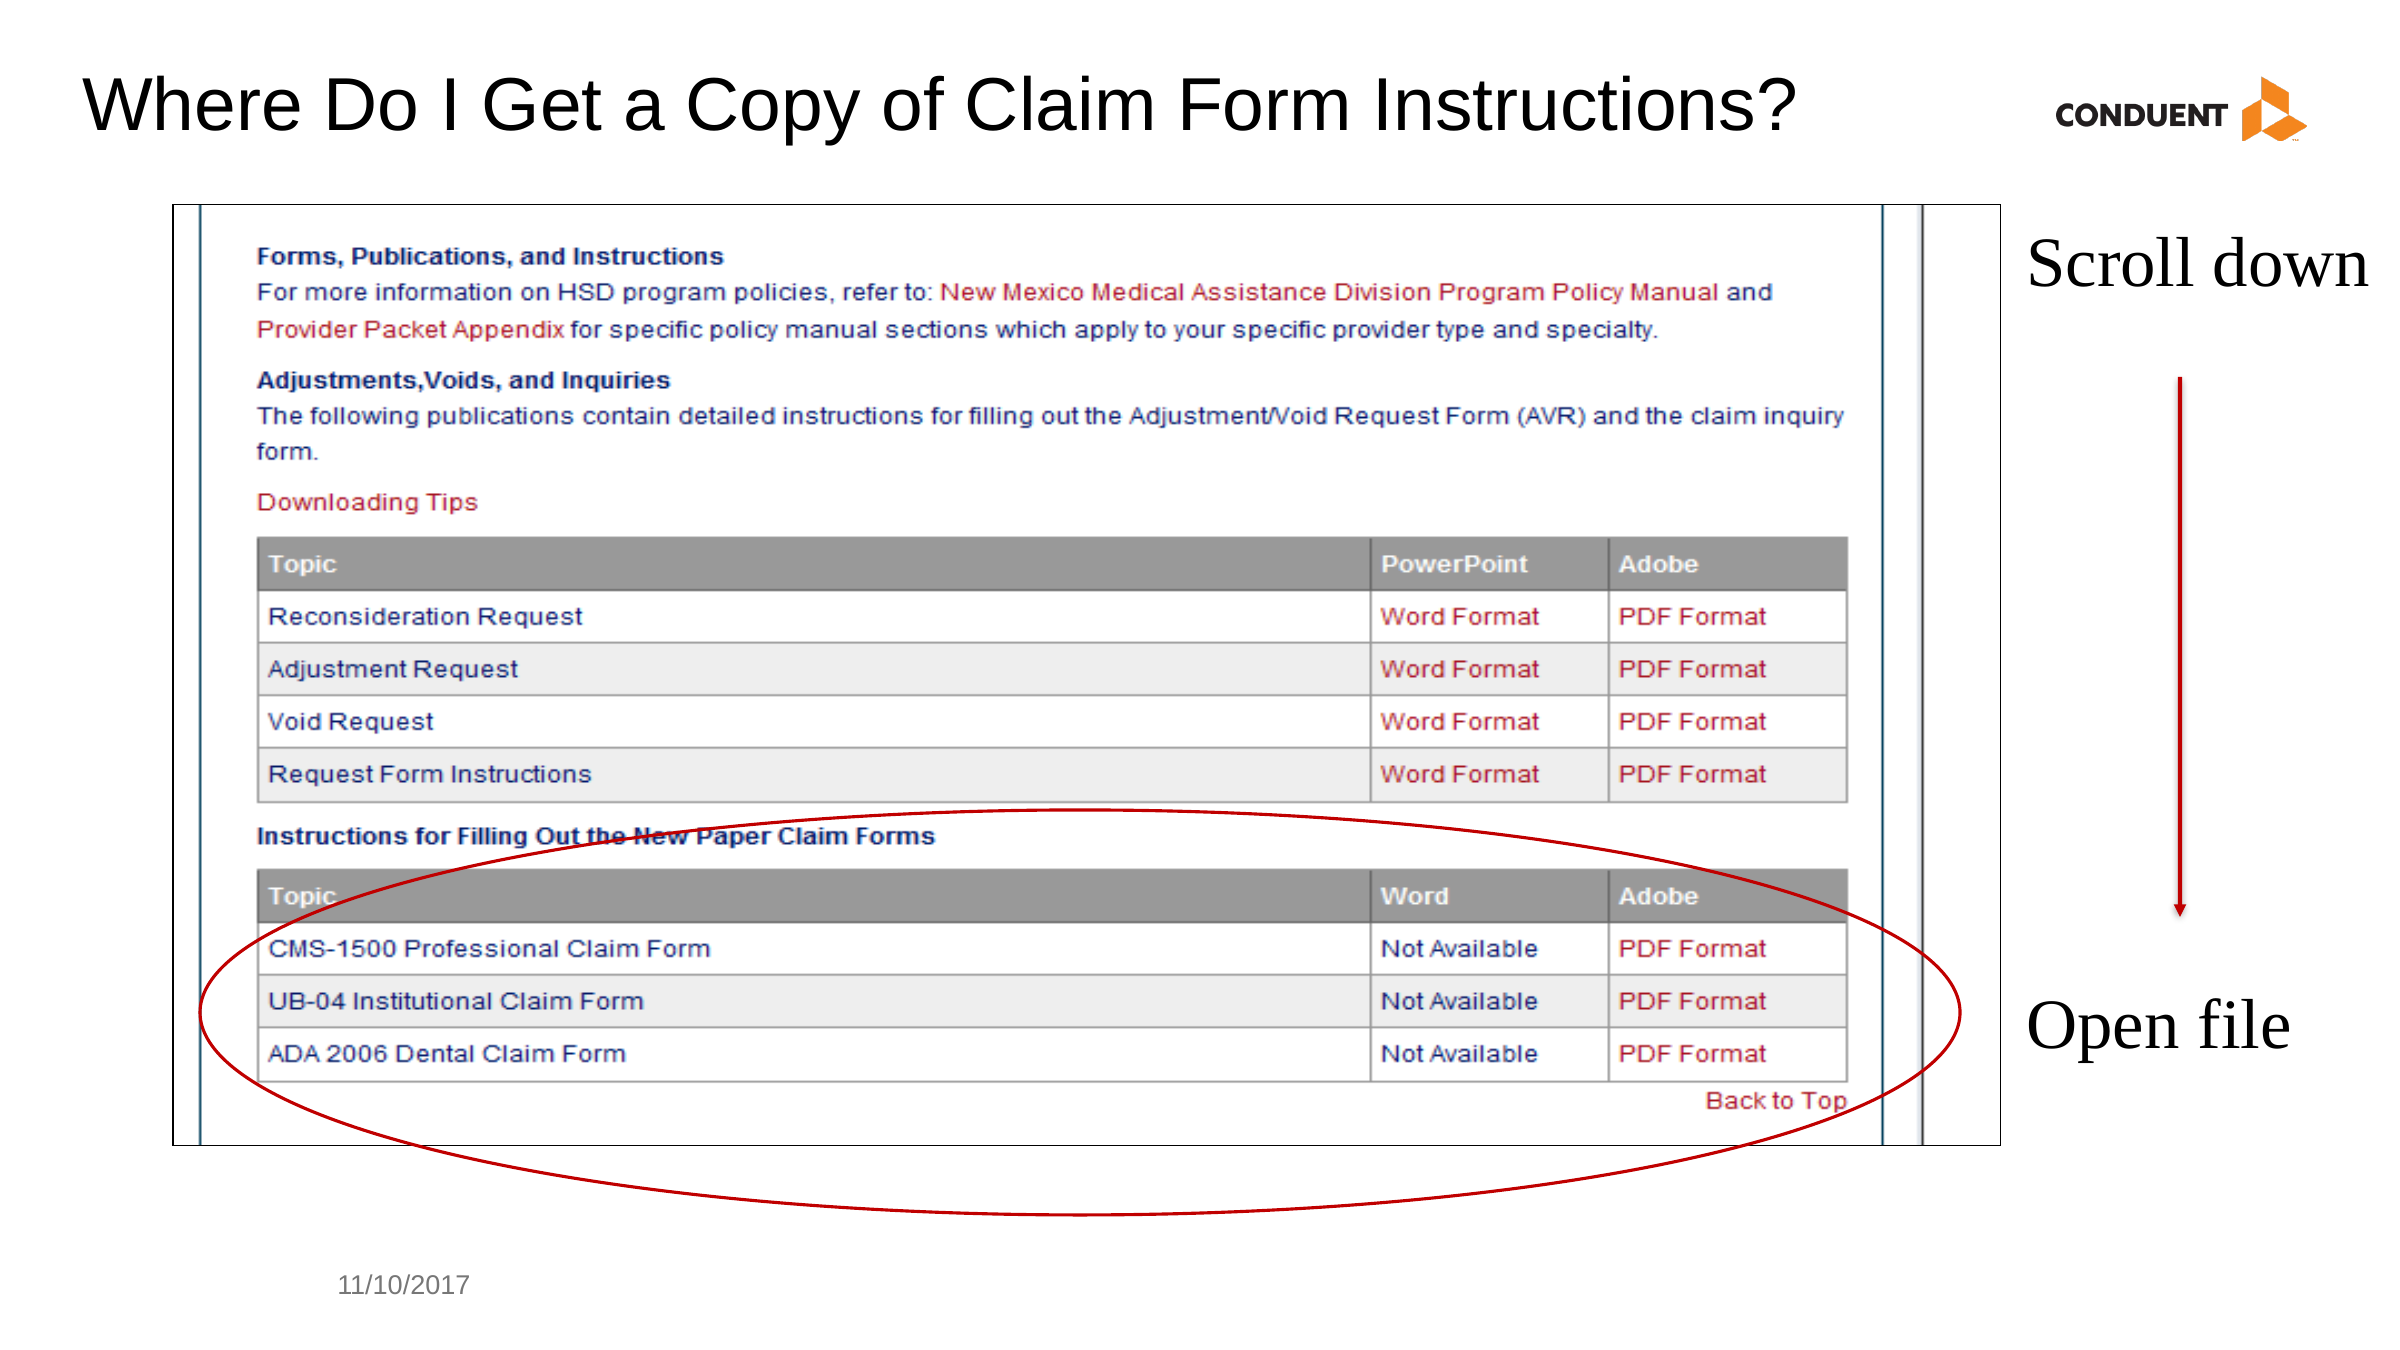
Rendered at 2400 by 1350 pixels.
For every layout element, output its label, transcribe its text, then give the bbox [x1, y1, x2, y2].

picture [173, 205, 2001, 1145]
title Where Do I Get a Copy of Claim Form Instructions? [60, 45, 2039, 188]
text_box [2173, 376, 2187, 917]
text_box [446, 1153, 1714, 1215]
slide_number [315, 1247, 844, 1320]
text_box Scroll down [2004, 205, 2397, 312]
text_box Open file [2004, 967, 2400, 1074]
